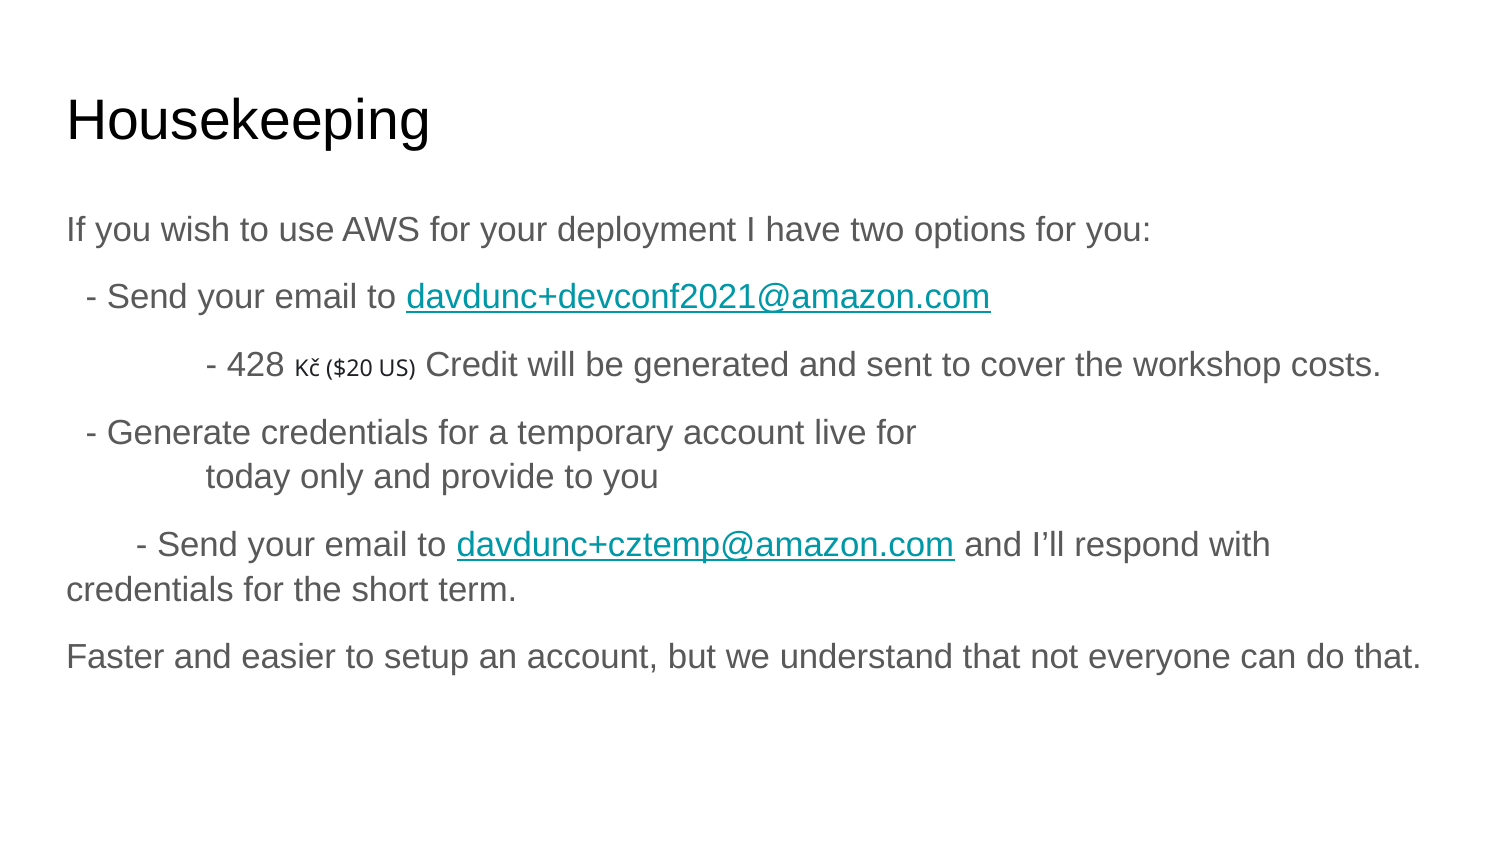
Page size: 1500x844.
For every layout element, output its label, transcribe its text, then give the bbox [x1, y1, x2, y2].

title Housekeeping [51, 72, 1449, 167]
list If you wish to use AWS for your deployment I have two options for you: - Send your email to davdunc+devconf2021@amazon.com - 428 Kč ($20 US) Credit will be generated and sent to cover the workshop costs. - Generate credentials for a temporary account live for today only and provide to you - Send your email to davdunc+cztemp@amazon.com and I’ll respond with credentials for the short term. Faster and easier to setup an account, but we understand that not everyone can do that. [51, 189, 1449, 750]
